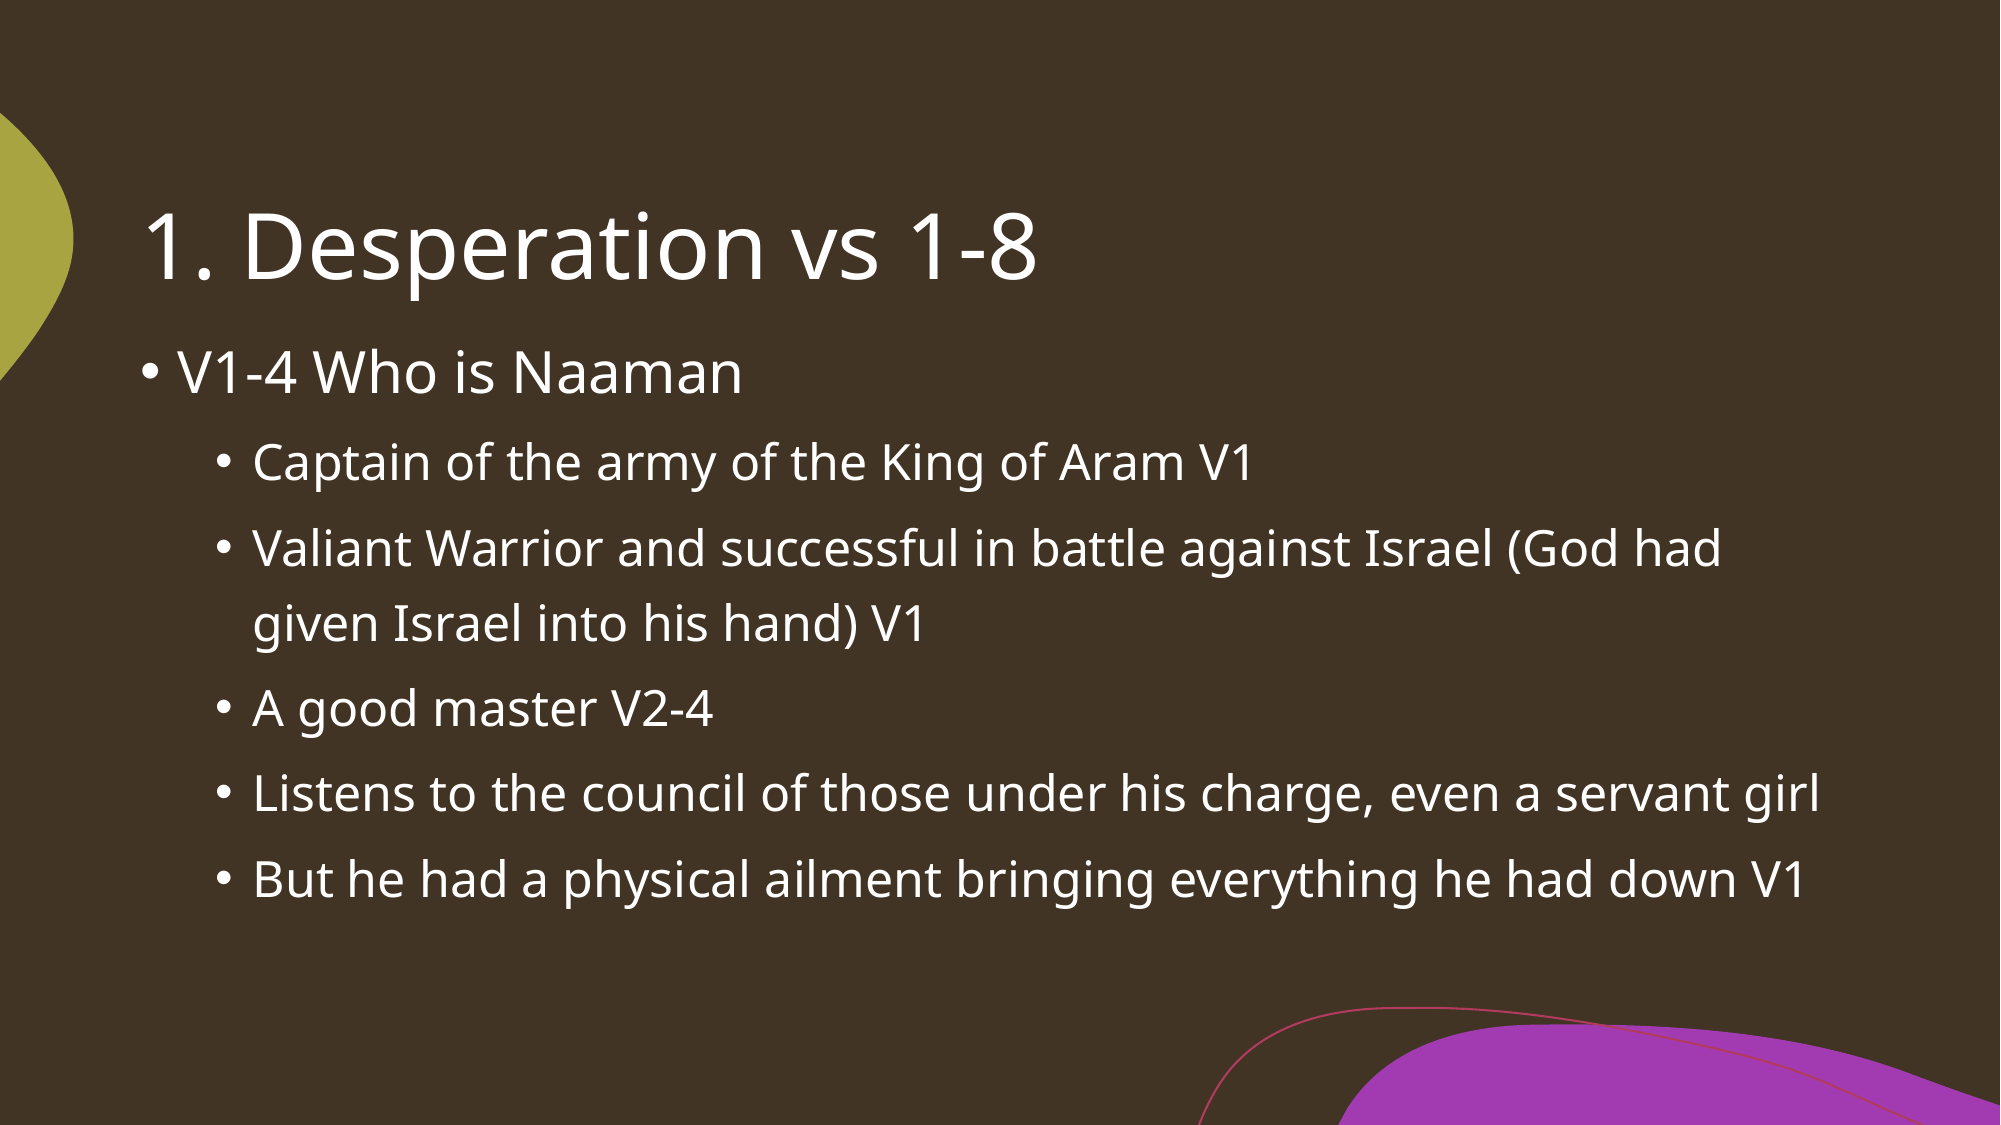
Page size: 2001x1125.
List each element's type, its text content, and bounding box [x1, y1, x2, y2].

title 1. Desperation vs 1-8 [125, 125, 1875, 310]
list V1-4 Who is Naaman Captain of the army of the King of Aram V1 Valiant Warrior and successful in battle against Israel (God had given Israel into his hand) V1 A good master V2-4 Listens to the council of those under his charge, even a servant girl But he had a physical ailment bringing everything he had down V1 [125, 310, 1875, 1002]
